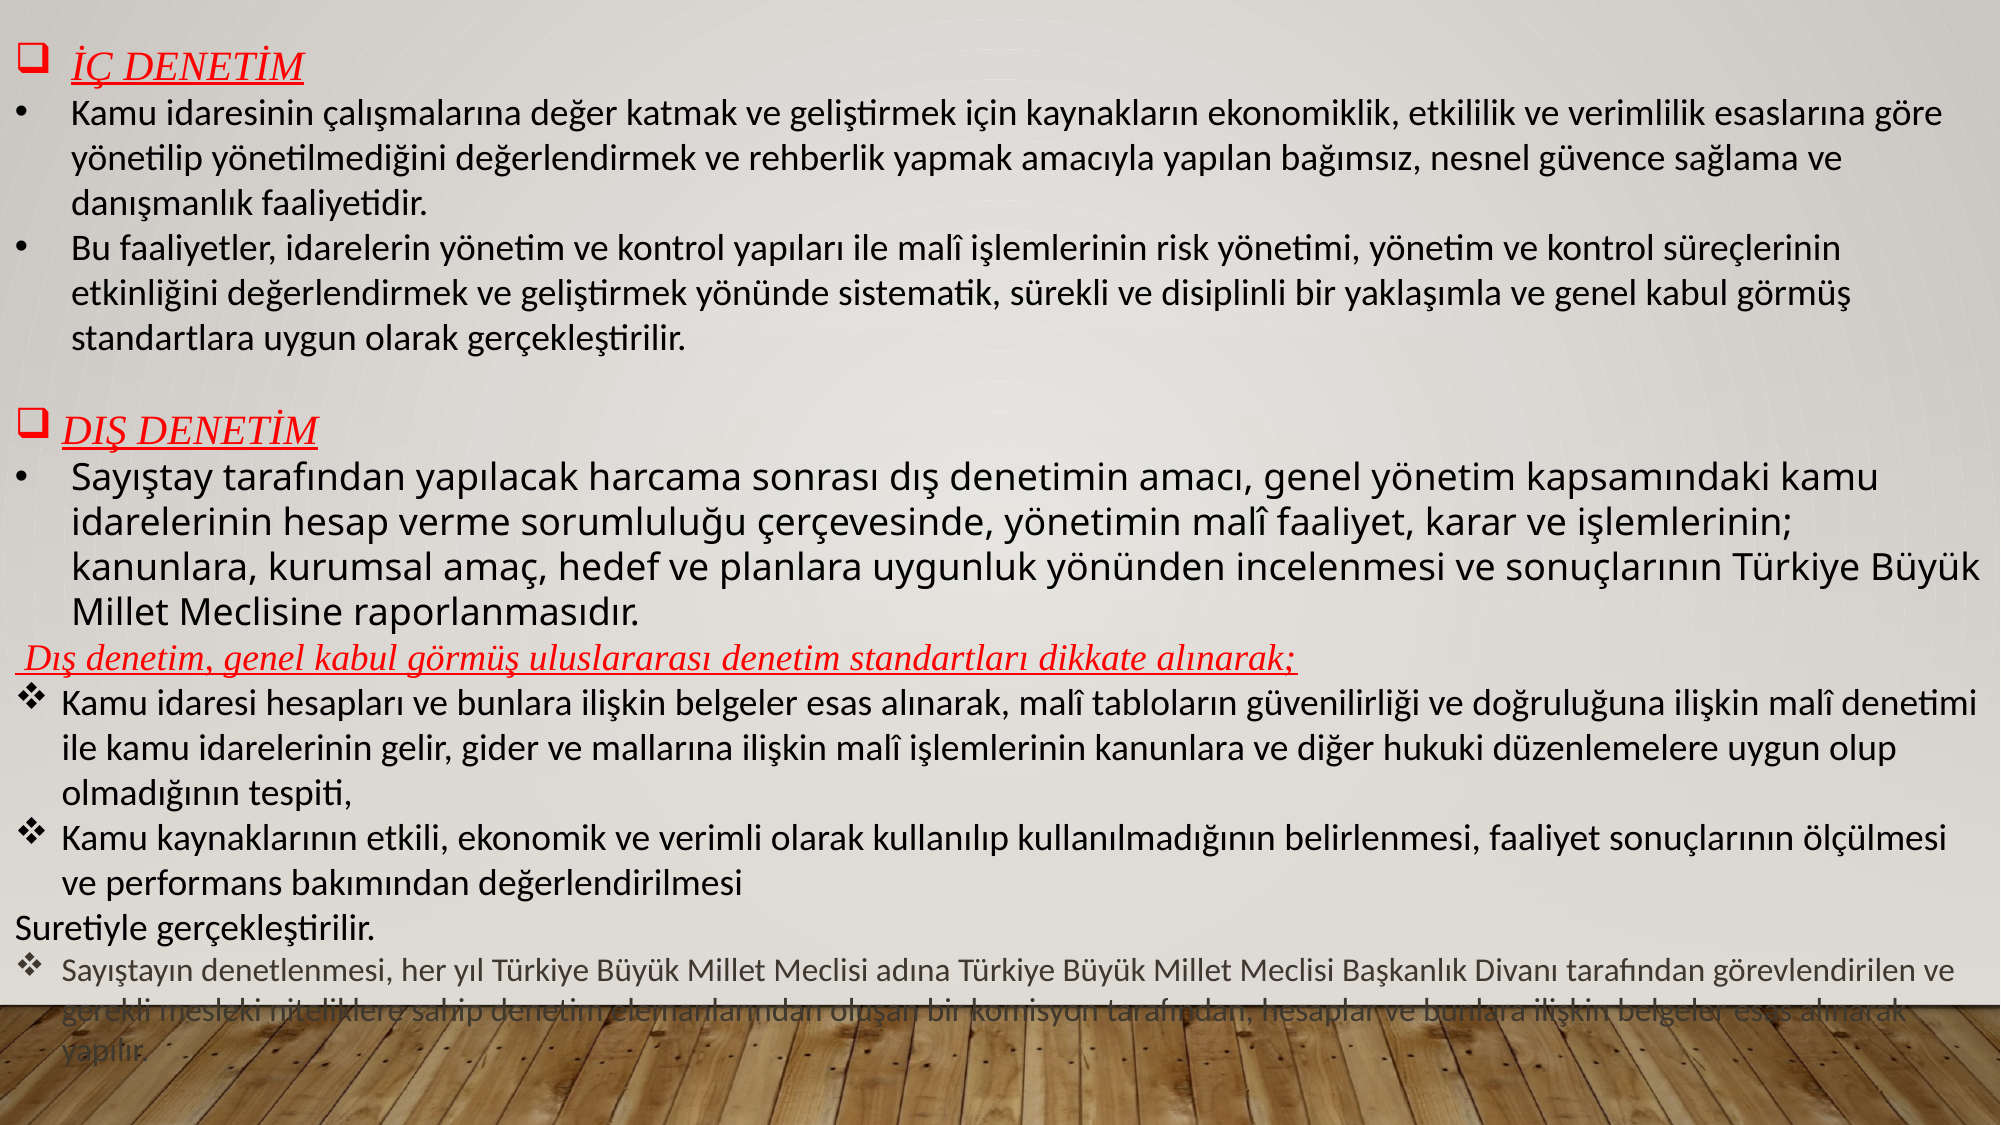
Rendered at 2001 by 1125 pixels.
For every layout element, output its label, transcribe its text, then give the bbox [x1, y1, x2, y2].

text_box İÇ DENETİM Kamu idaresinin çalışmalarına değer katmak ve geliştirmek için kaynakların ekonomiklik, etkililik ve verimlilik esaslarına göre yönetilip yönetilmediğini değerlendirmek ve rehberlik yapmak amacıyla yapılan bağımsız, nesnel güvence sağlama ve danışmanlık faaliyetidir. Bu faaliyetler, idarelerin yönetim ve kontrol yapıları ile malî işlemlerinin risk yönetimi, yönetim ve kontrol süreçlerinin etkinliğini değerlendirmek ve geliştirmek yönünde sistematik, sürekli ve disiplinli bir yaklaşımla ve genel kabul görmüş standartlara uygun olarak gerçekleştirilir. DIŞ DENETİM Sayıştay tarafından yapılacak harcama sonrası dış denetimin amacı, genel yönetim kapsamındaki kamu idarelerinin hesap verme sorumluluğu çerçevesinde, yönetimin malî faaliyet, karar ve işlemlerinin; kanunlara, kurumsal amaç, hedef ve planlara uygunluk yönünden incelenmesi ve sonuçlarının Türkiye Büyük Millet Meclisine raporlanmasıdır. Dış denetim, genel kabul görmüş uluslararası denetim standartları dikkate alınarak; Kamu idaresi hesapları ve bunlara ilişkin belgeler esas alınarak, malî tabloların güvenilirliği ve doğruluğuna ilişkin malî denetimi ile kamu idarelerinin gelir, gider ve mallarına ilişkin malî işlemlerinin kanunlara ve diğer hukuki düzenlemelere uygun olup olmadığının tespiti, Kamu kaynaklarının etkili, ekonomik ve verimli olarak kullanılıp kullanılmadığının belirlenmesi, faaliyet sonuçlarının ölçülmesi ve performans bakımından değerlendirilmesi Suretiyle gerçekleştirilir. Sayıştayın denetlenmesi, her yıl Türkiye Büyük Millet Meclisi adına Türkiye Büyük Millet Meclisi Başkanlık Divanı tarafından görevlendirilen ve gerekli mesleki niteliklere sahip denetim elemanlarından oluşan bir komisyon tarafından, hesaplar ve bunlara ilişkin belgeler esas alınarak yapılır. [0, 30, 2000, 1125]
